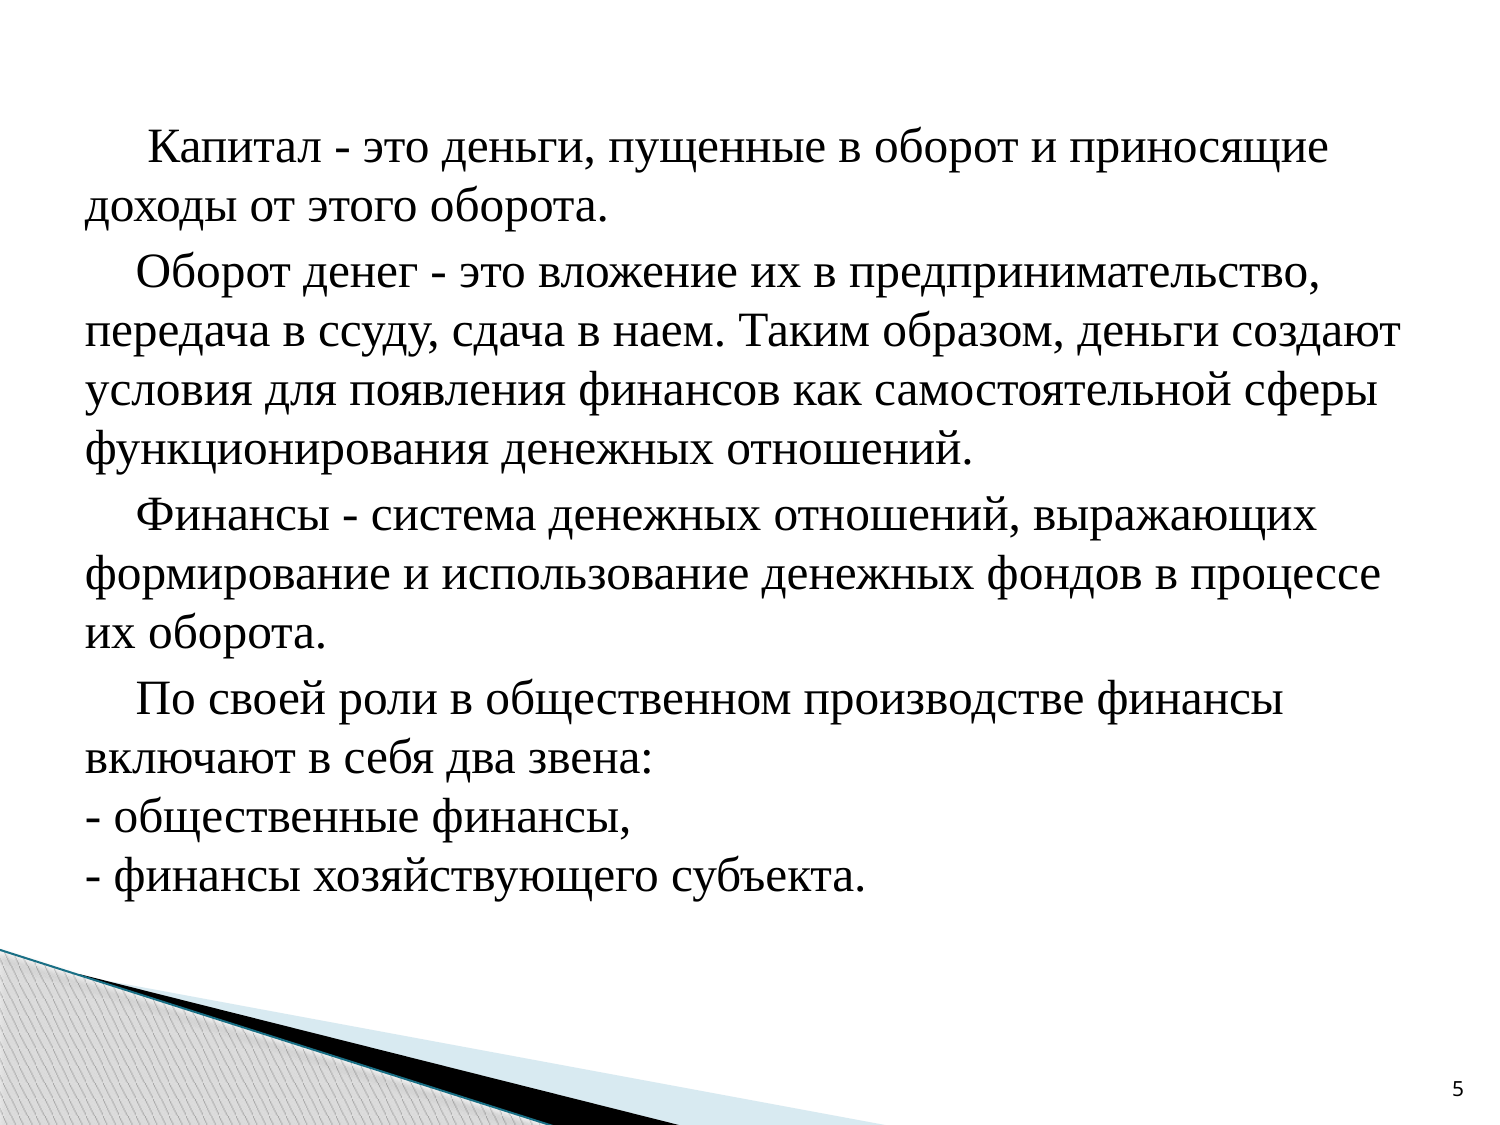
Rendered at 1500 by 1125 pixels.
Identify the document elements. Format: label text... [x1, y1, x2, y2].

list Капитал - это деньги, пущенные в оборот и приносящие доходы от этого оборота. Оборот денег - это вложение их в предпринимательство, передача в ссуду, сдача в наем. Таким образом, деньги создают условия для появления финансов как самостоятельной сферы функционирования денежных отношений. Финансы - система денежных отношений, выражающих формирование и использование денежных фондов в процессе их оборота. По своей роли в общественном производстве финансы включают в себя два звена: - общественные финансы, - финансы хозяйствующего субъекта. [70, 105, 1425, 1005]
slide_number 5 [1418, 1051, 1479, 1112]
